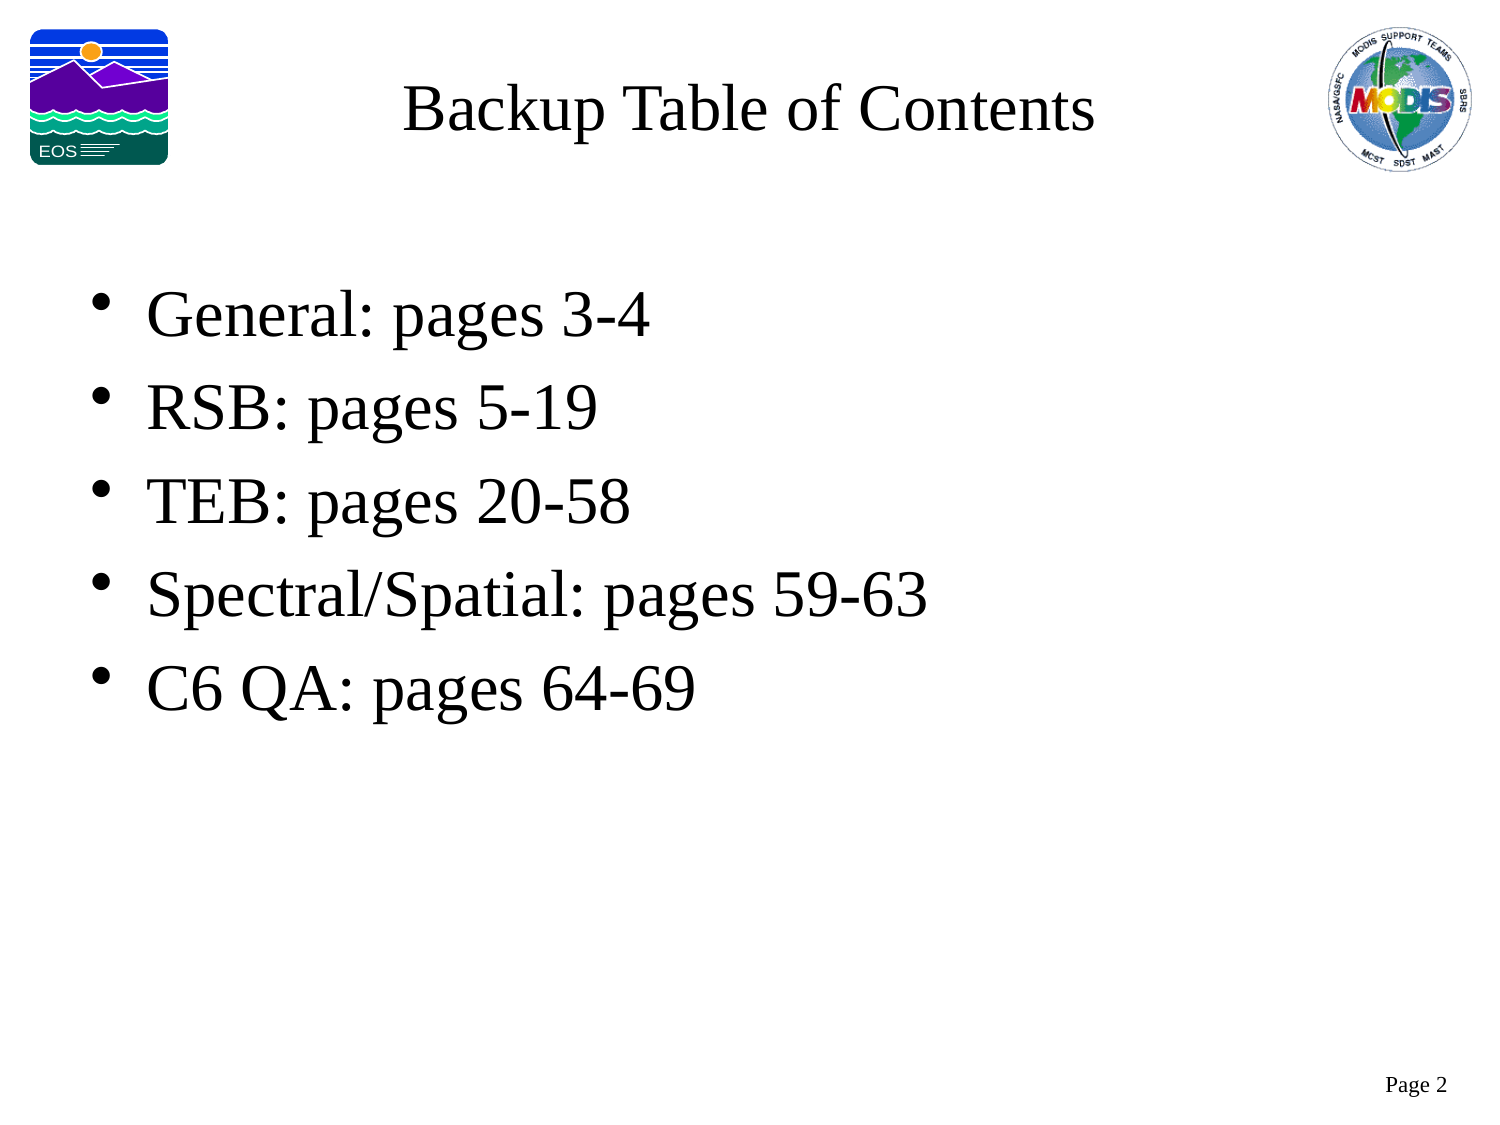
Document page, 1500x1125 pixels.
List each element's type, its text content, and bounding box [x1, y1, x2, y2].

picture [1325, 24, 1475, 175]
list General: pages 3-4 RSB: pages 5-19 TEB: pages 20-58 Spectral/Spatial: pages 59-63 C6 QA: pages 64-69 [74, 262, 1426, 1006]
title Backup Table of Contents [187, 44, 1313, 163]
slide_number Page 2 [1112, 1061, 1463, 1113]
